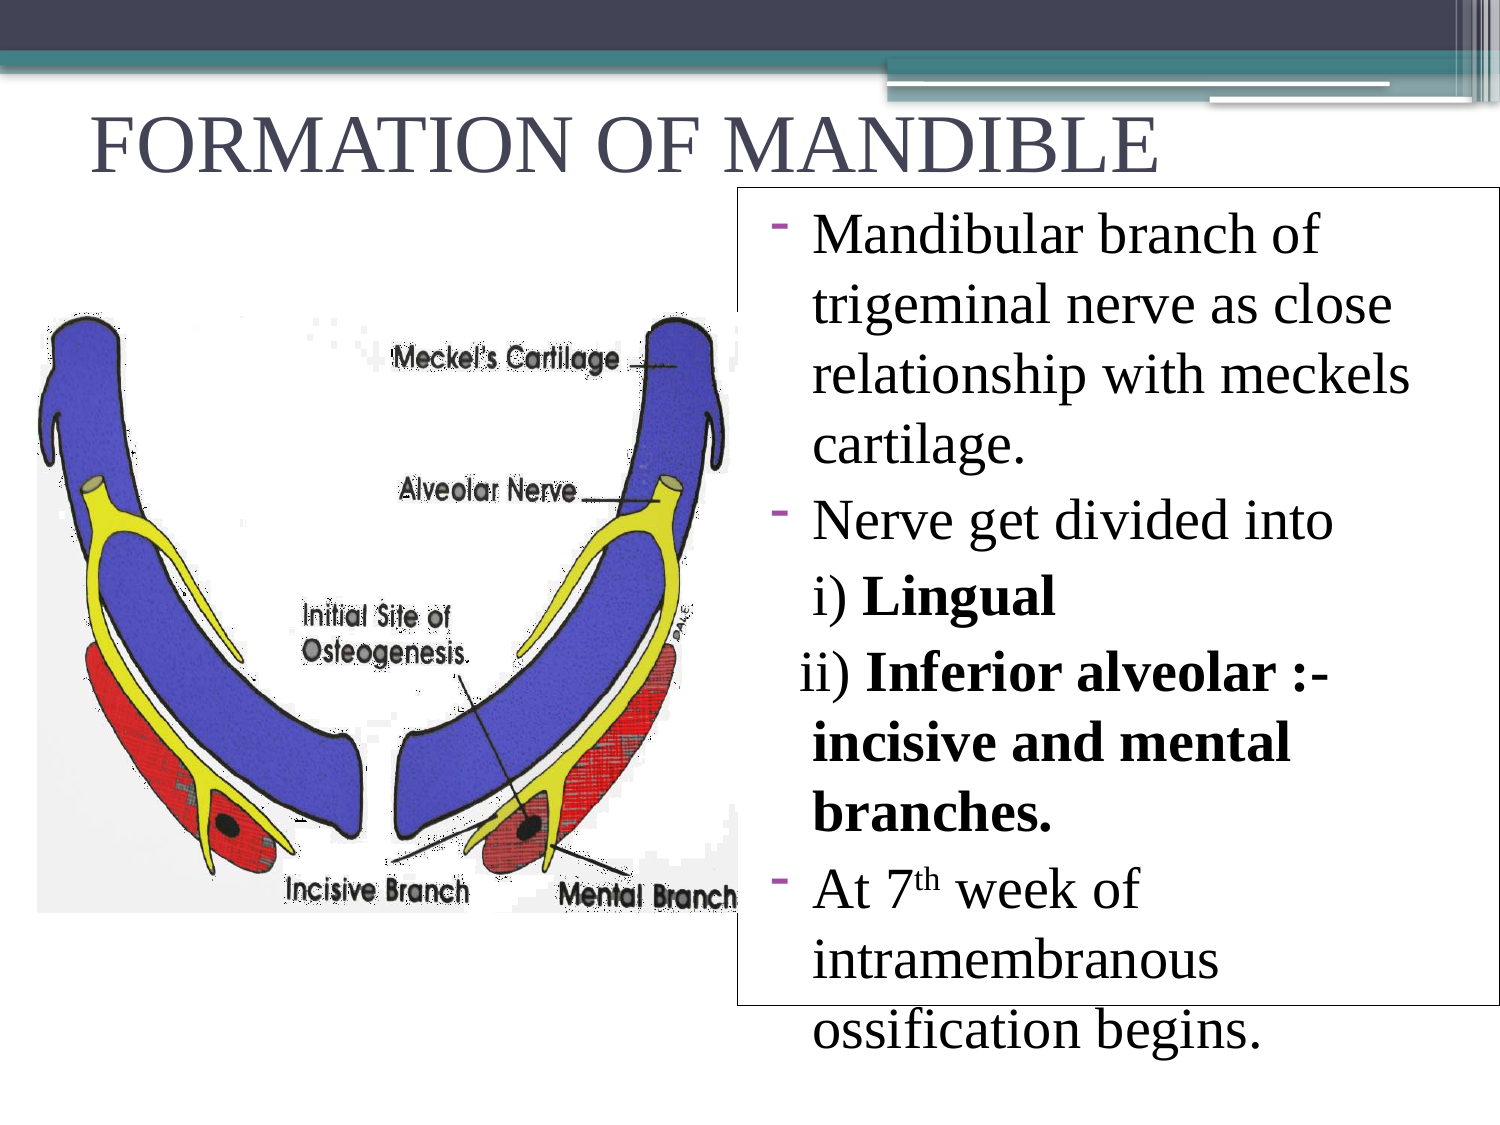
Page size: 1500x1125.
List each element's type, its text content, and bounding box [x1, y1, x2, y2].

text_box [37, 312, 738, 913]
list Mandibular branch of trigeminal nerve as close relationship with meckels cartilage. Nerve get divided into i) Lingual ii) Inferior alveolar :- incisive and mental branches. At 7th week of intramembranous ossification begins. [737, 187, 1500, 1006]
title FORMATION OF MANDIBLE [75, 45, 1425, 234]
